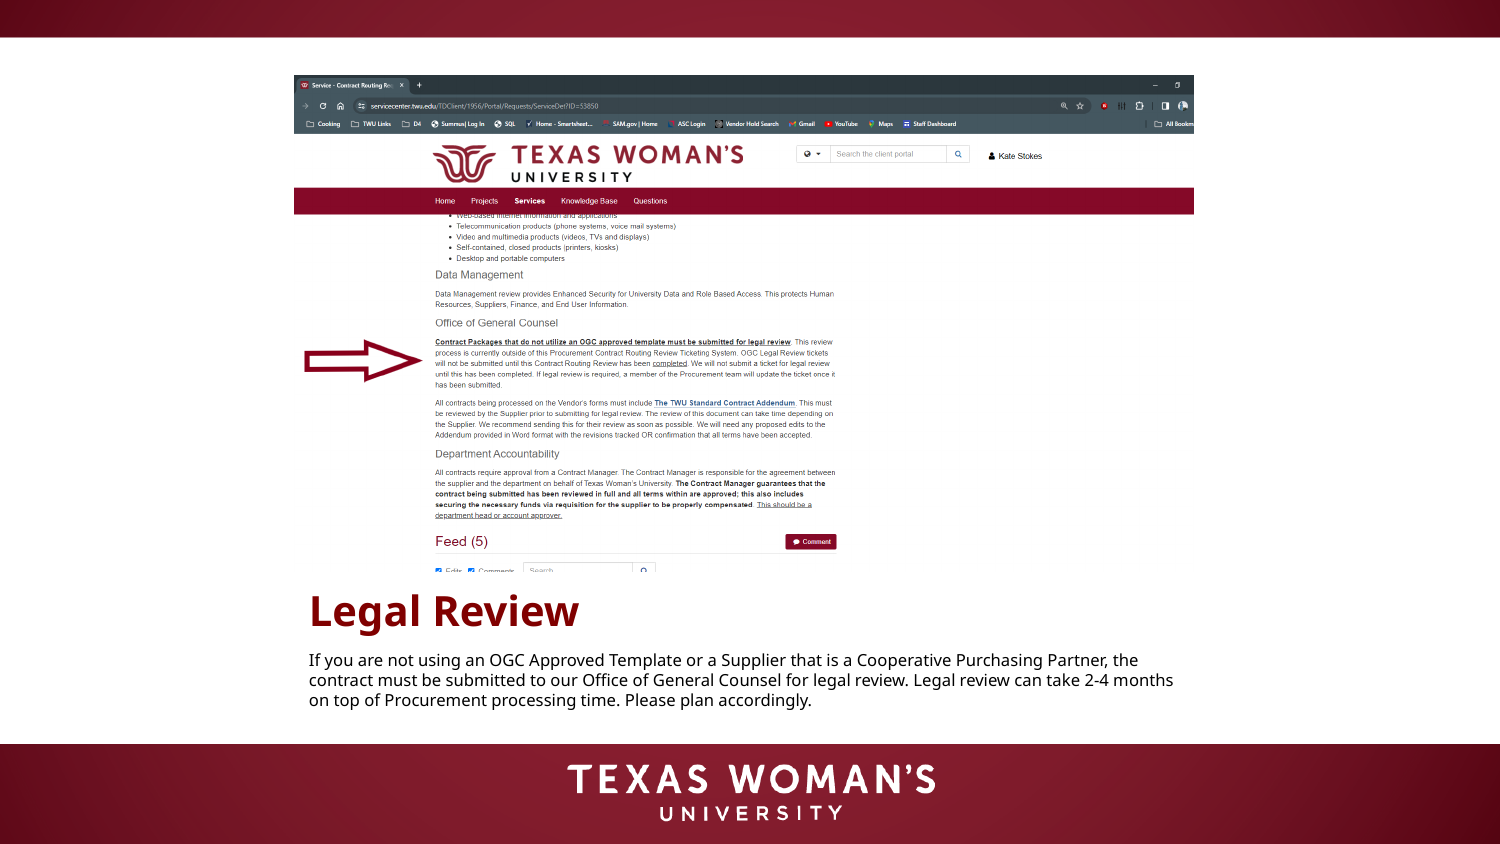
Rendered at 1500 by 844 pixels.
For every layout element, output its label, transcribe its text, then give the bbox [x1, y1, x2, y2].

title Legal Review [294, 590, 1194, 642]
list If you are not using an OGC Approved Template or a Supplier that is a Cooperative Purchasing Partner, the contract must be submitted to our Office of General Counsel for legal review. Legal review can take 2-4 months on top of Procurement processing time. Please plan accordingly. [294, 642, 1194, 716]
picture [0, 0, 1500, 844]
